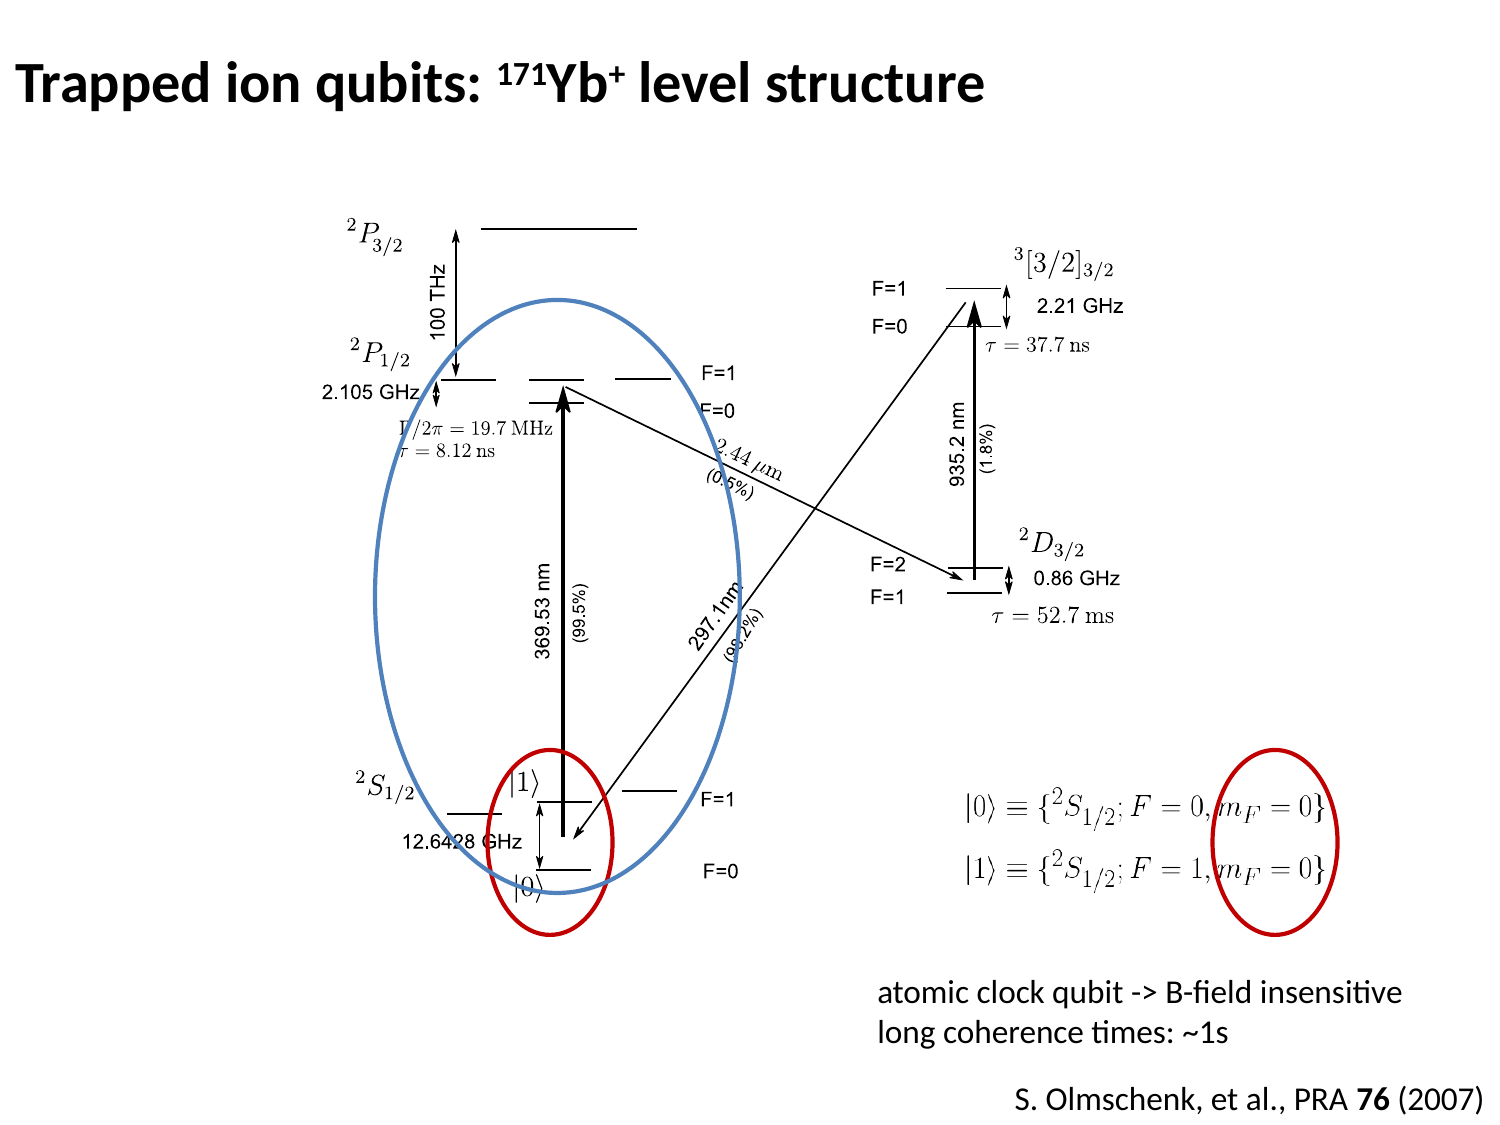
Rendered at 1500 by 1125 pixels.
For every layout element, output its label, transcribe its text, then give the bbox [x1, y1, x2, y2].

picture [291, 187, 1326, 936]
text_box [1210, 747, 1340, 937]
text_box S. Olmschenk, et al., PRA 76 (2007) [999, 1069, 1500, 1125]
text_box atomic clock qubit -> B-field insensitive long coherence times: ~1s [862, 962, 1500, 1057]
text_box Trapped ion qubits: 171Yb+ level structure [0, 0, 1500, 159]
